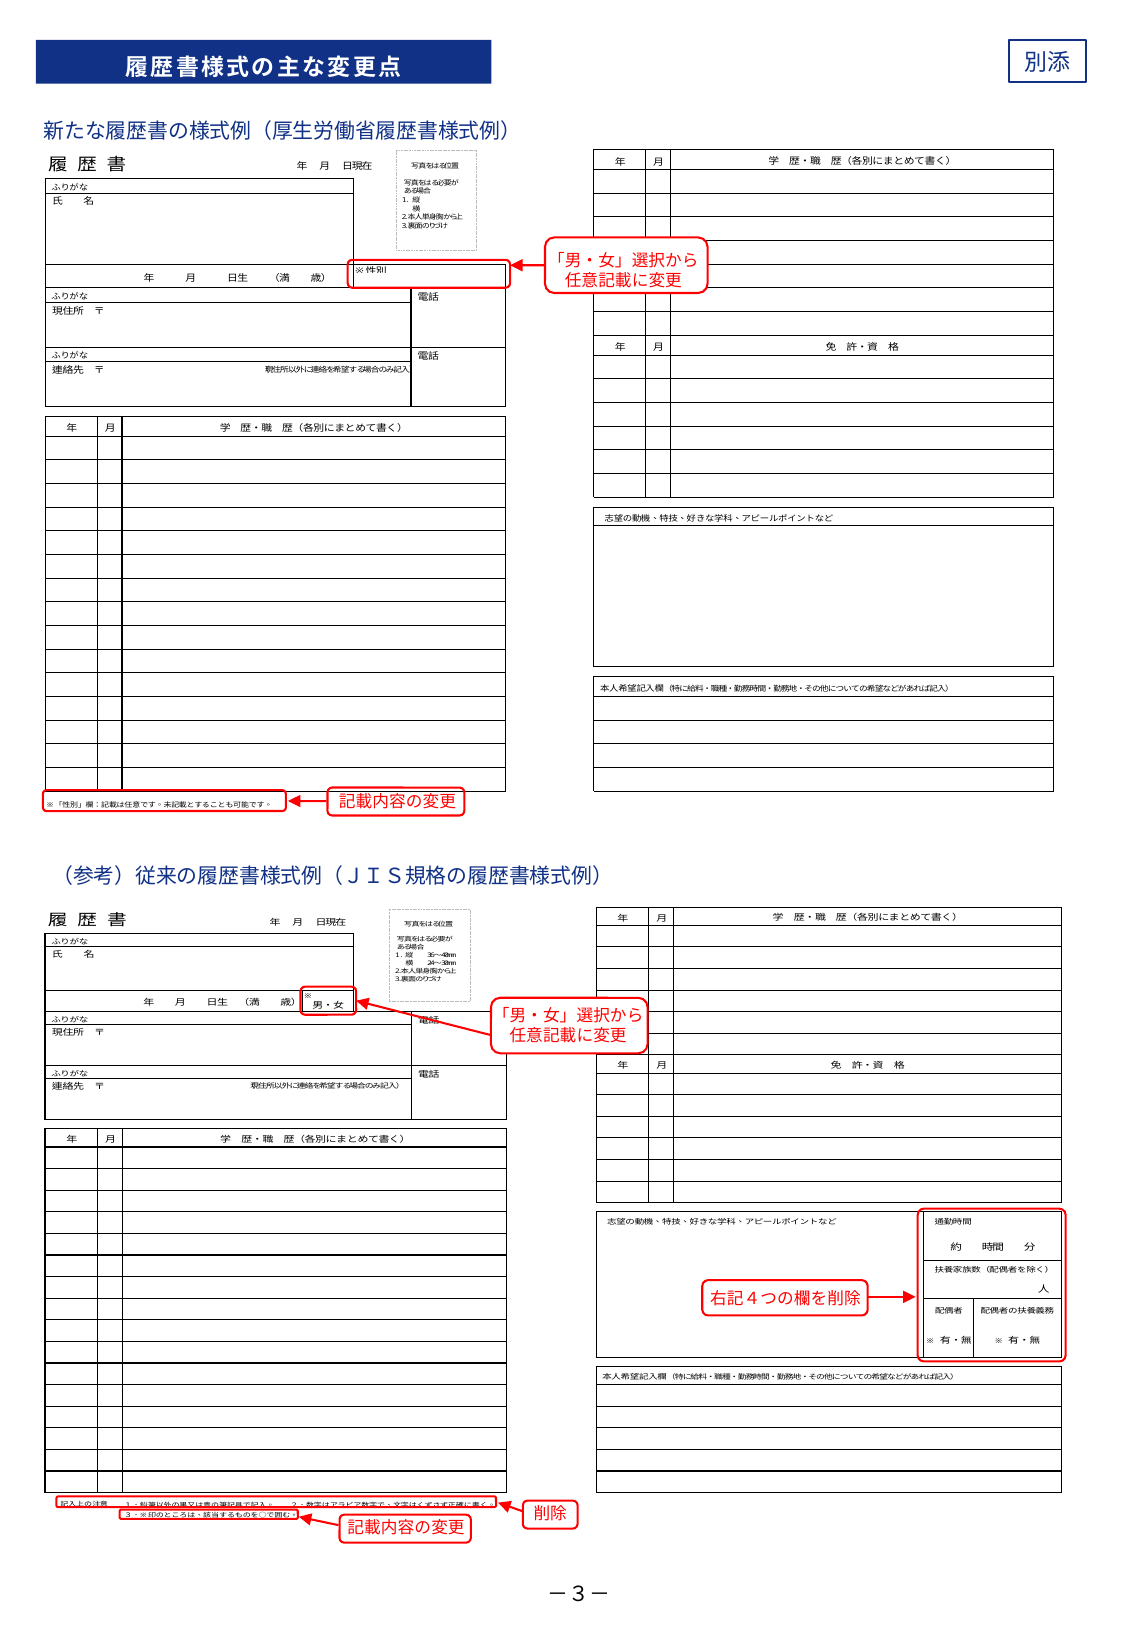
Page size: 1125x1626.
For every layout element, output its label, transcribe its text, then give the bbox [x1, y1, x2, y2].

text_box 別添 [1008, 39, 1087, 83]
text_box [498, 1495, 583, 1531]
picture [34, 896, 1075, 1519]
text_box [510, 237, 715, 298]
text_box [41, 808, 287, 813]
text_box －３－ [533, 1572, 626, 1613]
picture [35, 126, 1066, 808]
text_box （参考）従来の履歴書様式例（ＪＩＳ規格の履歴書様式例） [37, 855, 628, 895]
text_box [694, 1280, 916, 1316]
text_box 新たな履歴書の様式例（厚生労働省履歴書様式例） [28, 110, 536, 151]
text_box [298, 1509, 481, 1545]
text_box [356, 997, 660, 1054]
text_box 履歴書様式の主な変更点 [35, 39, 492, 84]
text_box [287, 783, 472, 820]
